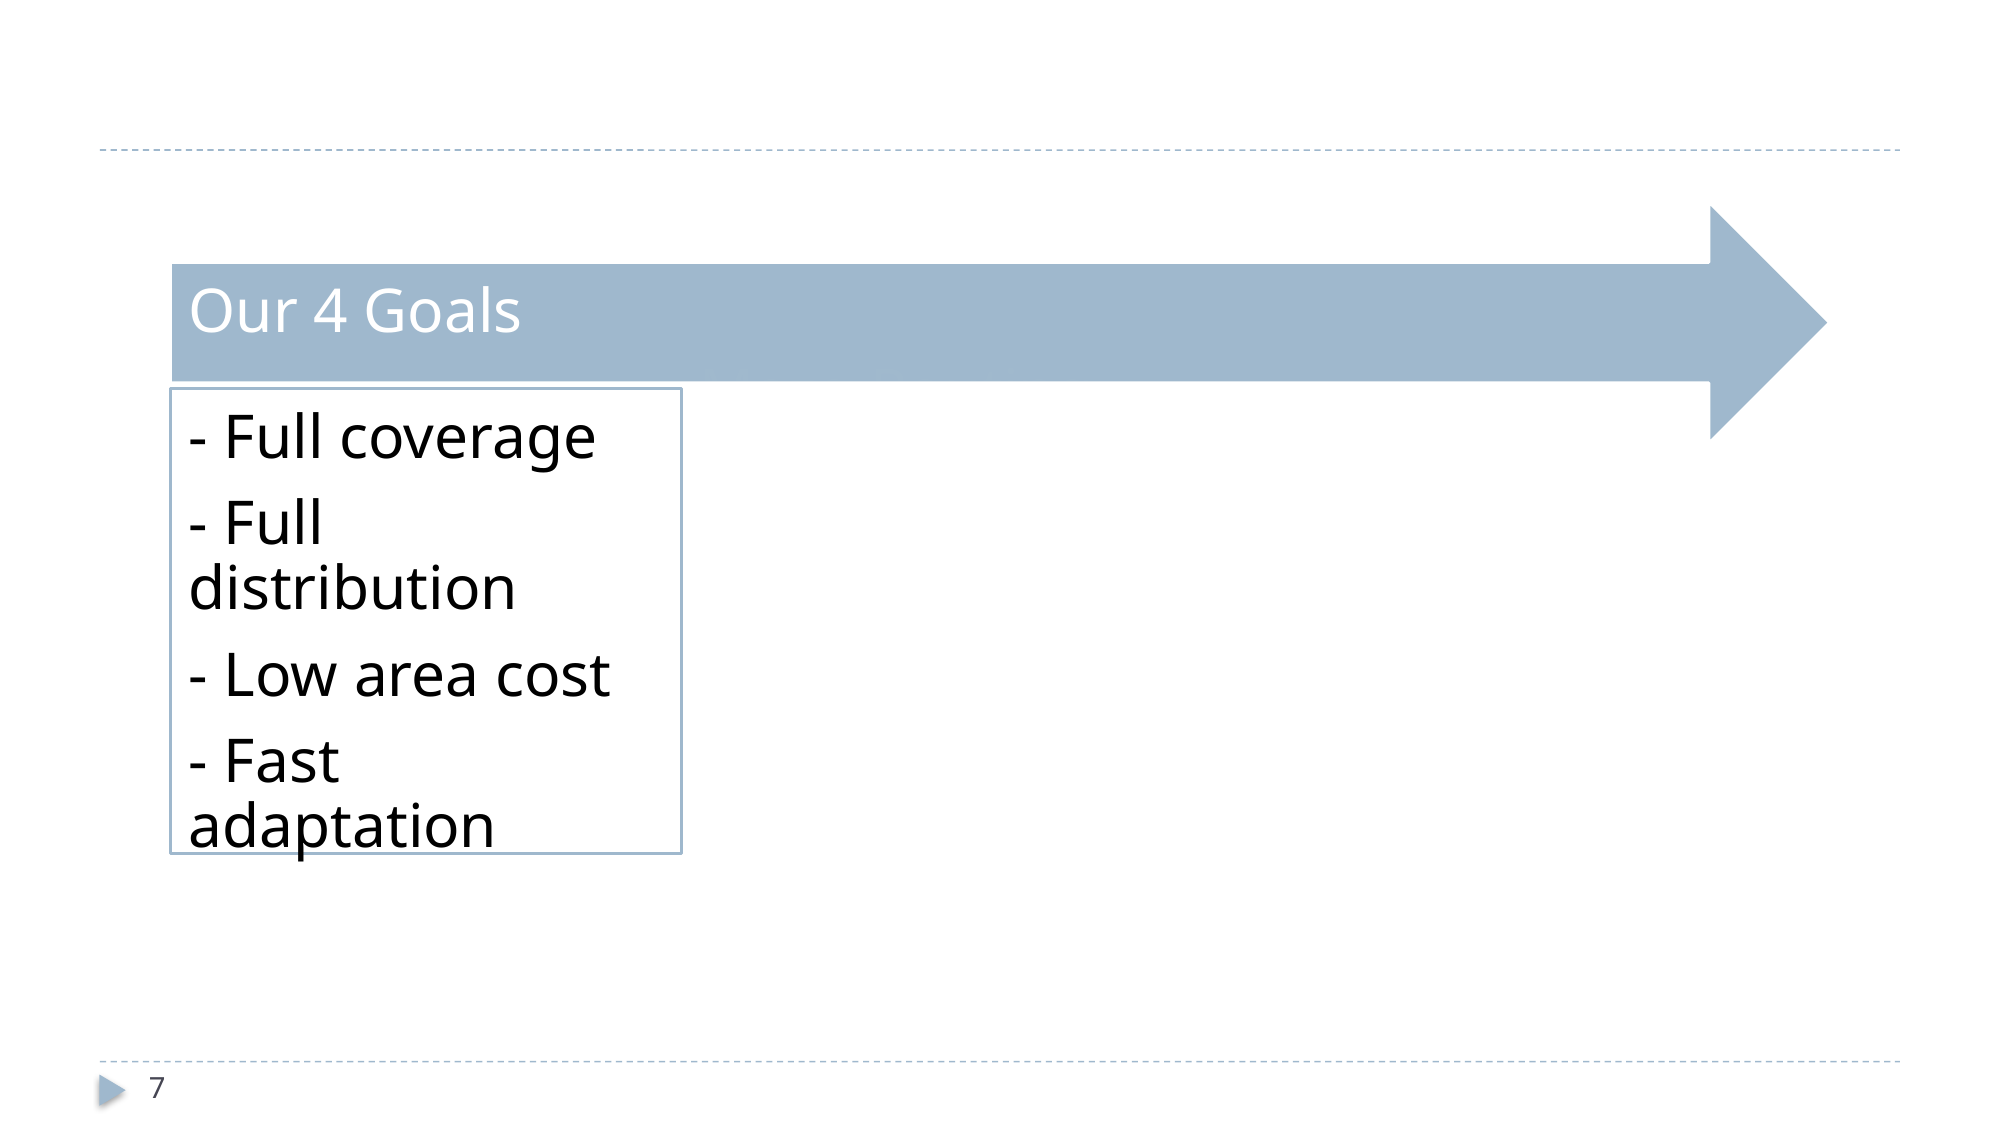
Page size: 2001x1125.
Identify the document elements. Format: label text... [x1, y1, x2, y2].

slide_number 7 [133, 1062, 568, 1123]
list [99, 199, 1901, 1011]
